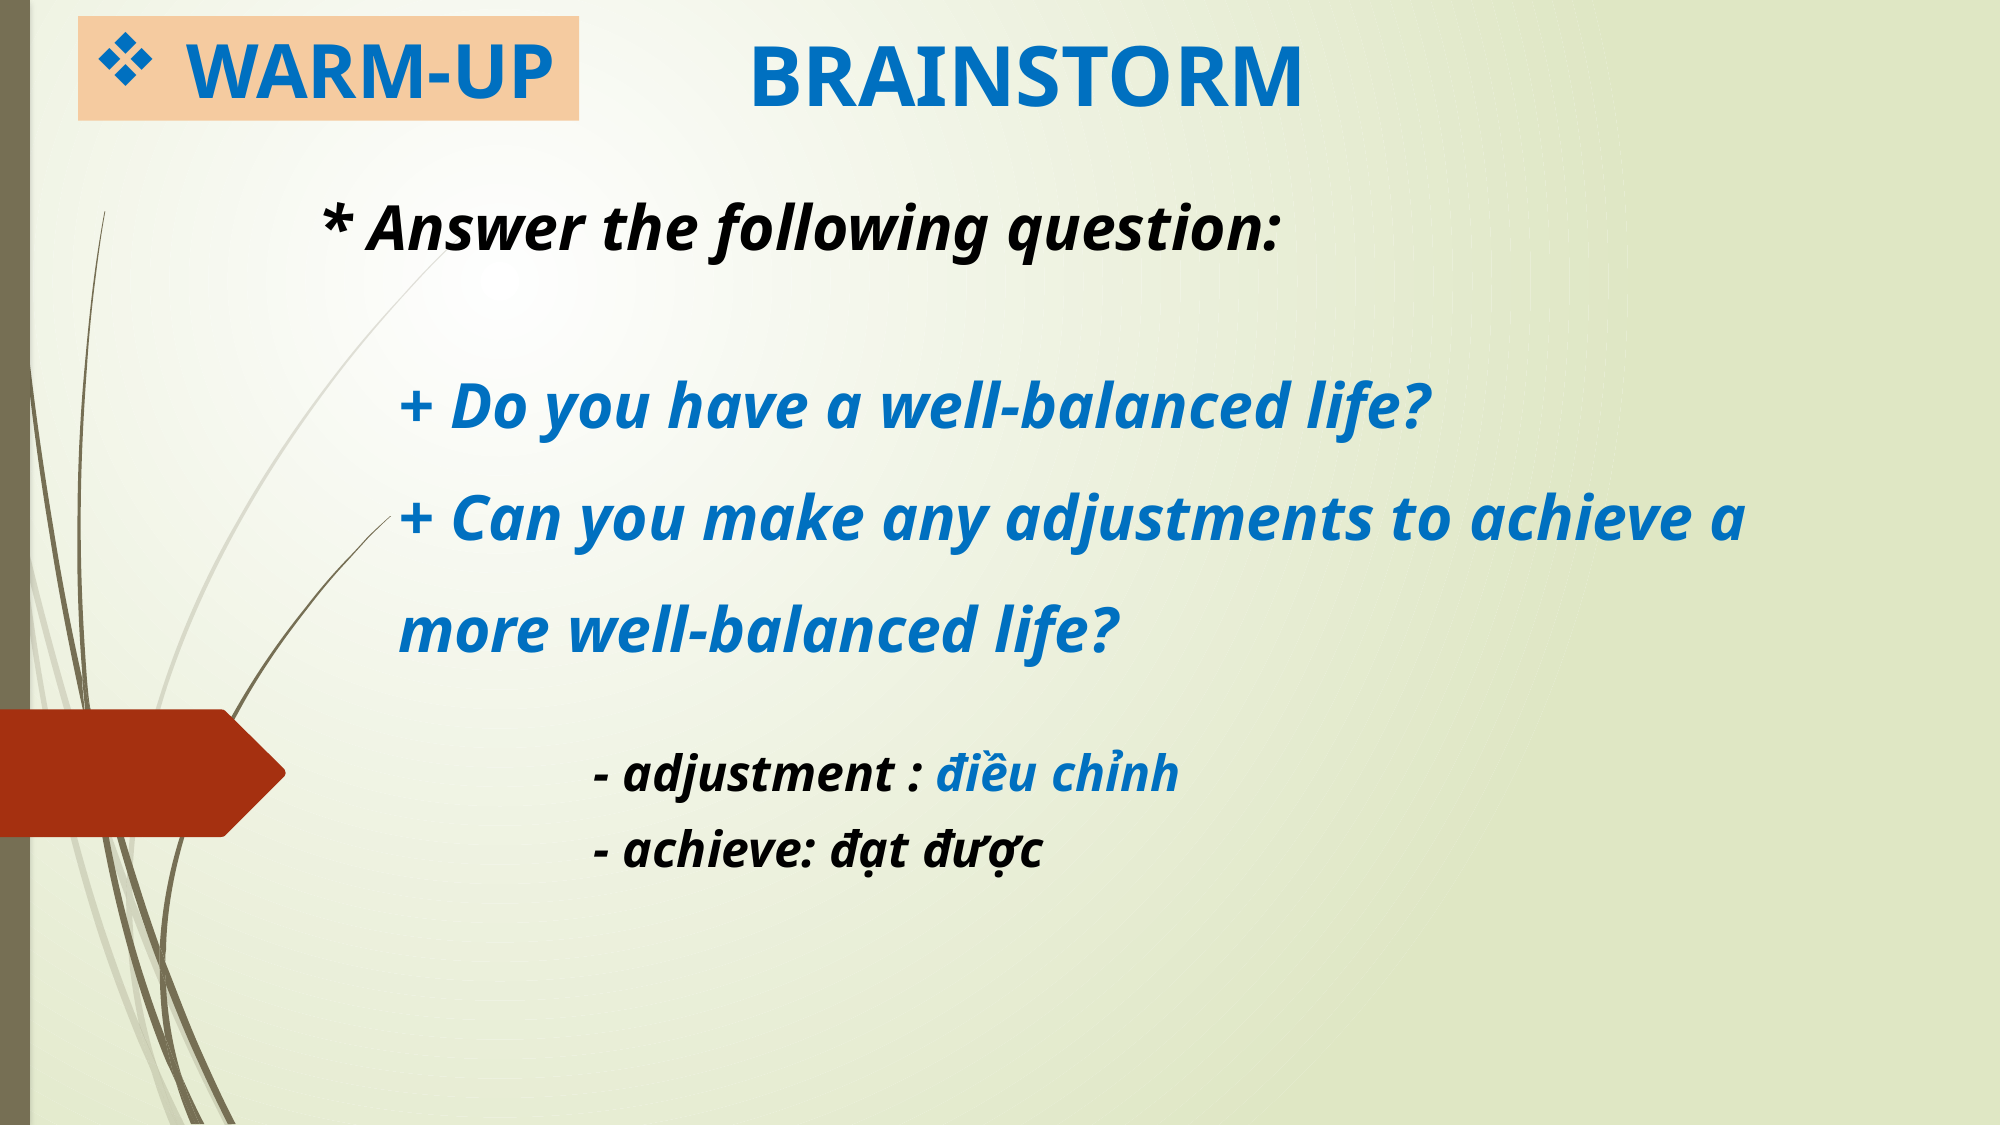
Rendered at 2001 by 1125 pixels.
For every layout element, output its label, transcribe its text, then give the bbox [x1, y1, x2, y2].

text_box + Do you have a well-balanced life? + Can you make any adjustments to achieve a more well-balanced life? [383, 320, 1787, 673]
text_box - adjustment : điều chỉnh [579, 734, 1249, 810]
text_box * Answer the following question: [303, 181, 1552, 271]
text_box WARM-UP [78, 16, 580, 121]
text_box BRAINSTORM [644, 16, 1411, 131]
text_box - achieve: đạt được [579, 810, 1116, 885]
